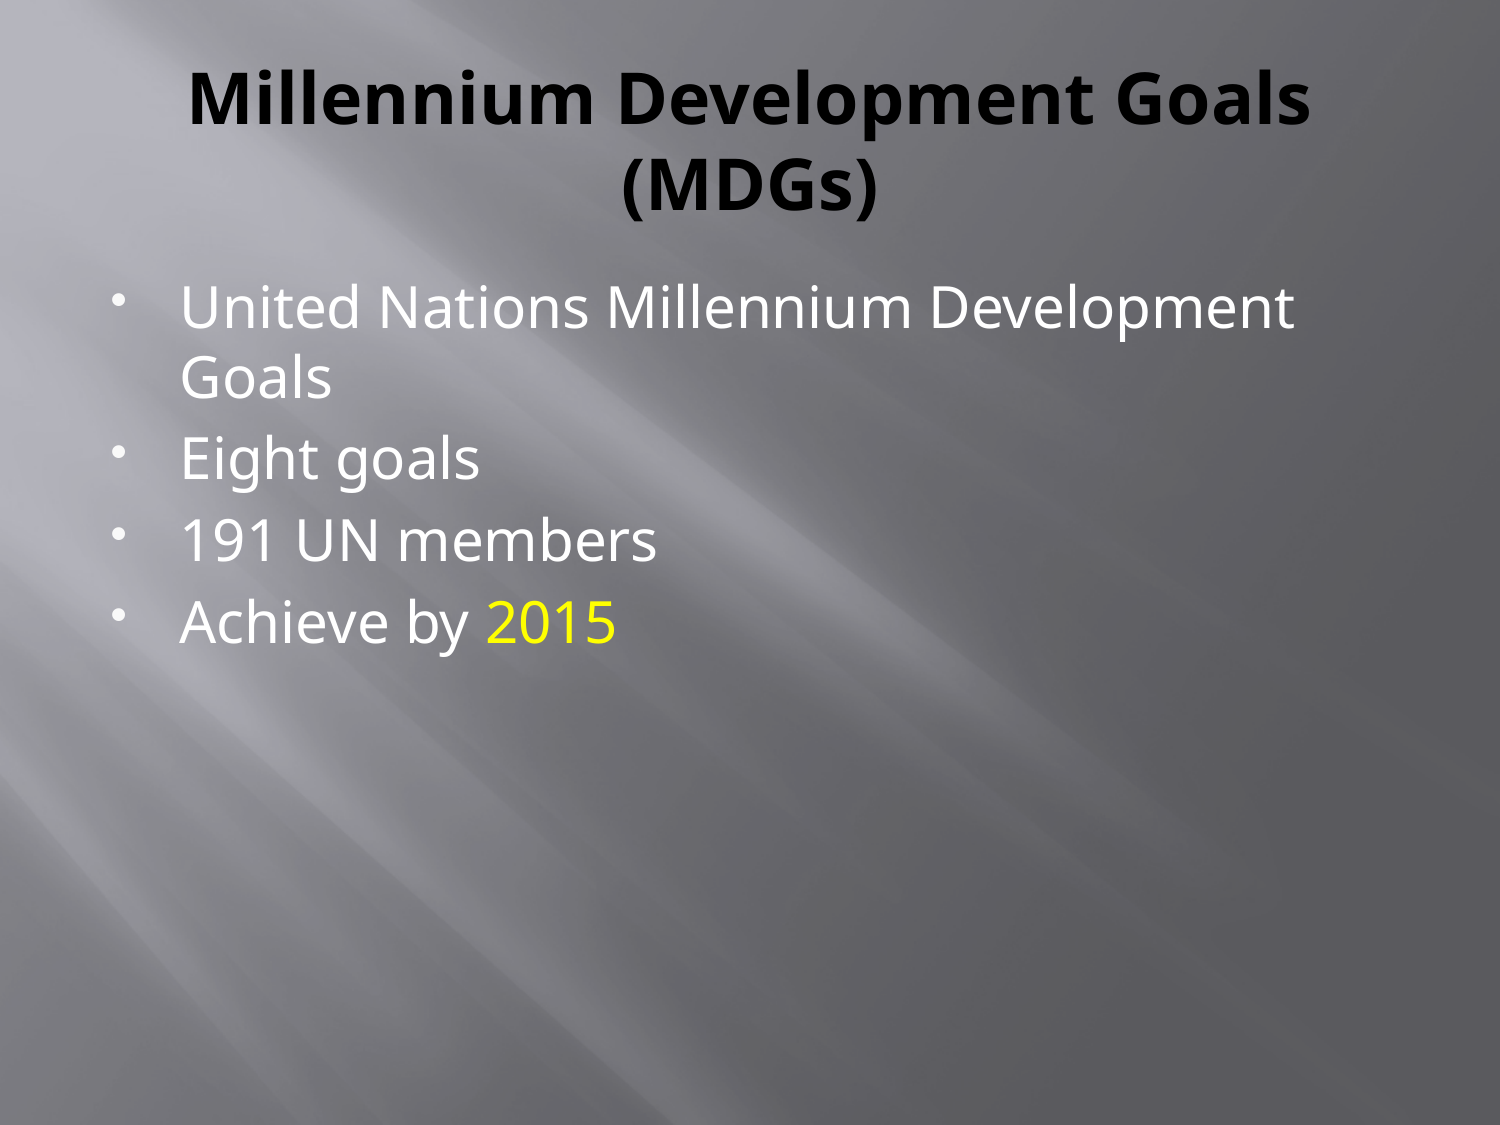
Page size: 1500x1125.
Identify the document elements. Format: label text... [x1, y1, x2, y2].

title Millennium Development Goals (MDGs) [75, 45, 1425, 233]
list United Nations Millennium Development Goals Eight goals 191 UN members Achieve by 2015 [75, 262, 1425, 1035]
